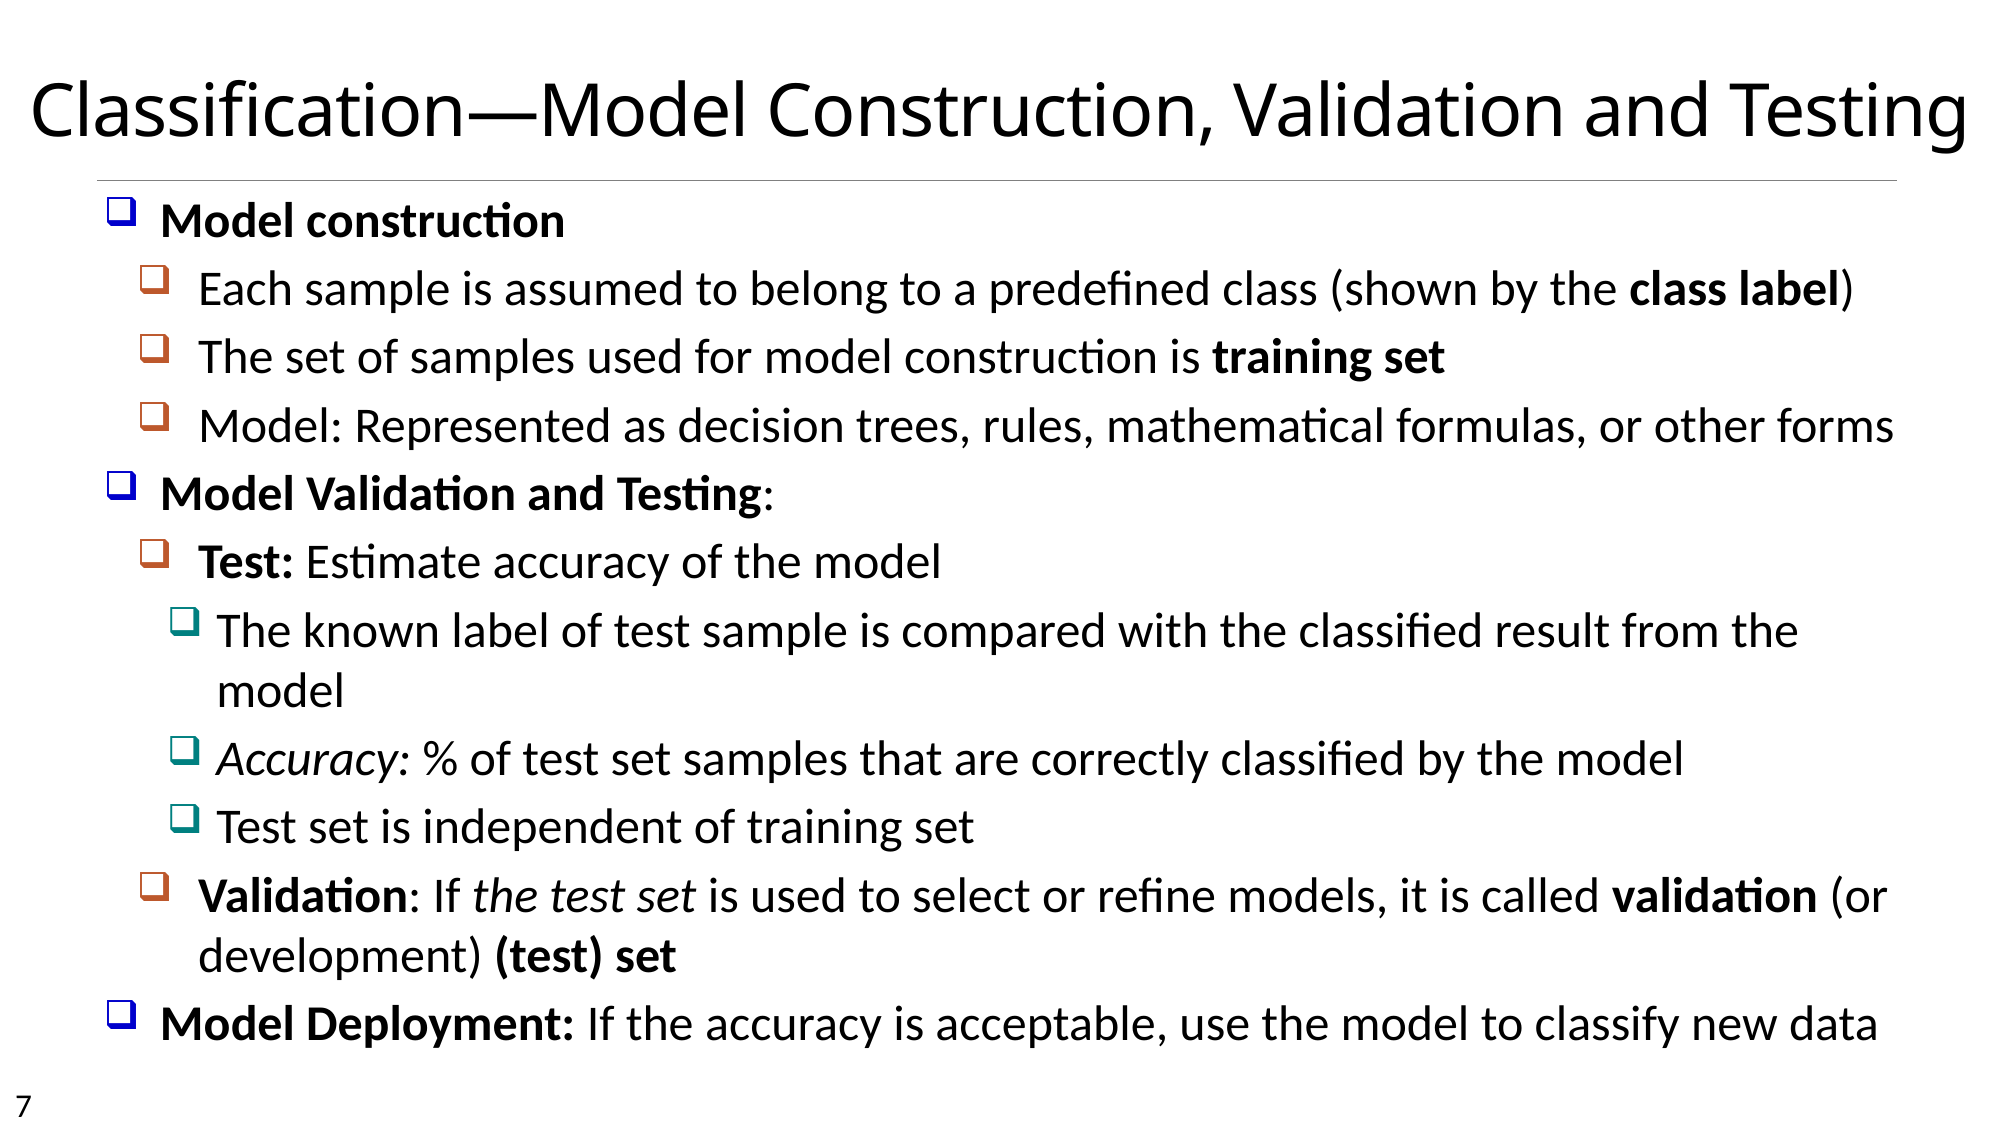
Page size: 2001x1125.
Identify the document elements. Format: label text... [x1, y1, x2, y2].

title Classification—Model Construction, Validation and Testing [0, 10, 2000, 159]
list Model construction Each sample is assumed to belong to a predefined class (shown by the class label) The set of samples used for model construction is training set Model: Represented as decision trees, rules, mathematical formulas, or other forms Model Validation and Testing: Test: Estimate accuracy of the model The known label of test sample is compared with the classified result from the model Accuracy: % of test set samples that are correctly classified by the model Test set is independent of training set Validation: If the test set is used to select or refine models, it is called validation (or development) (test) set Model Deployment: If the accuracy is acceptable, use the model to classify new data [89, 179, 1940, 1084]
